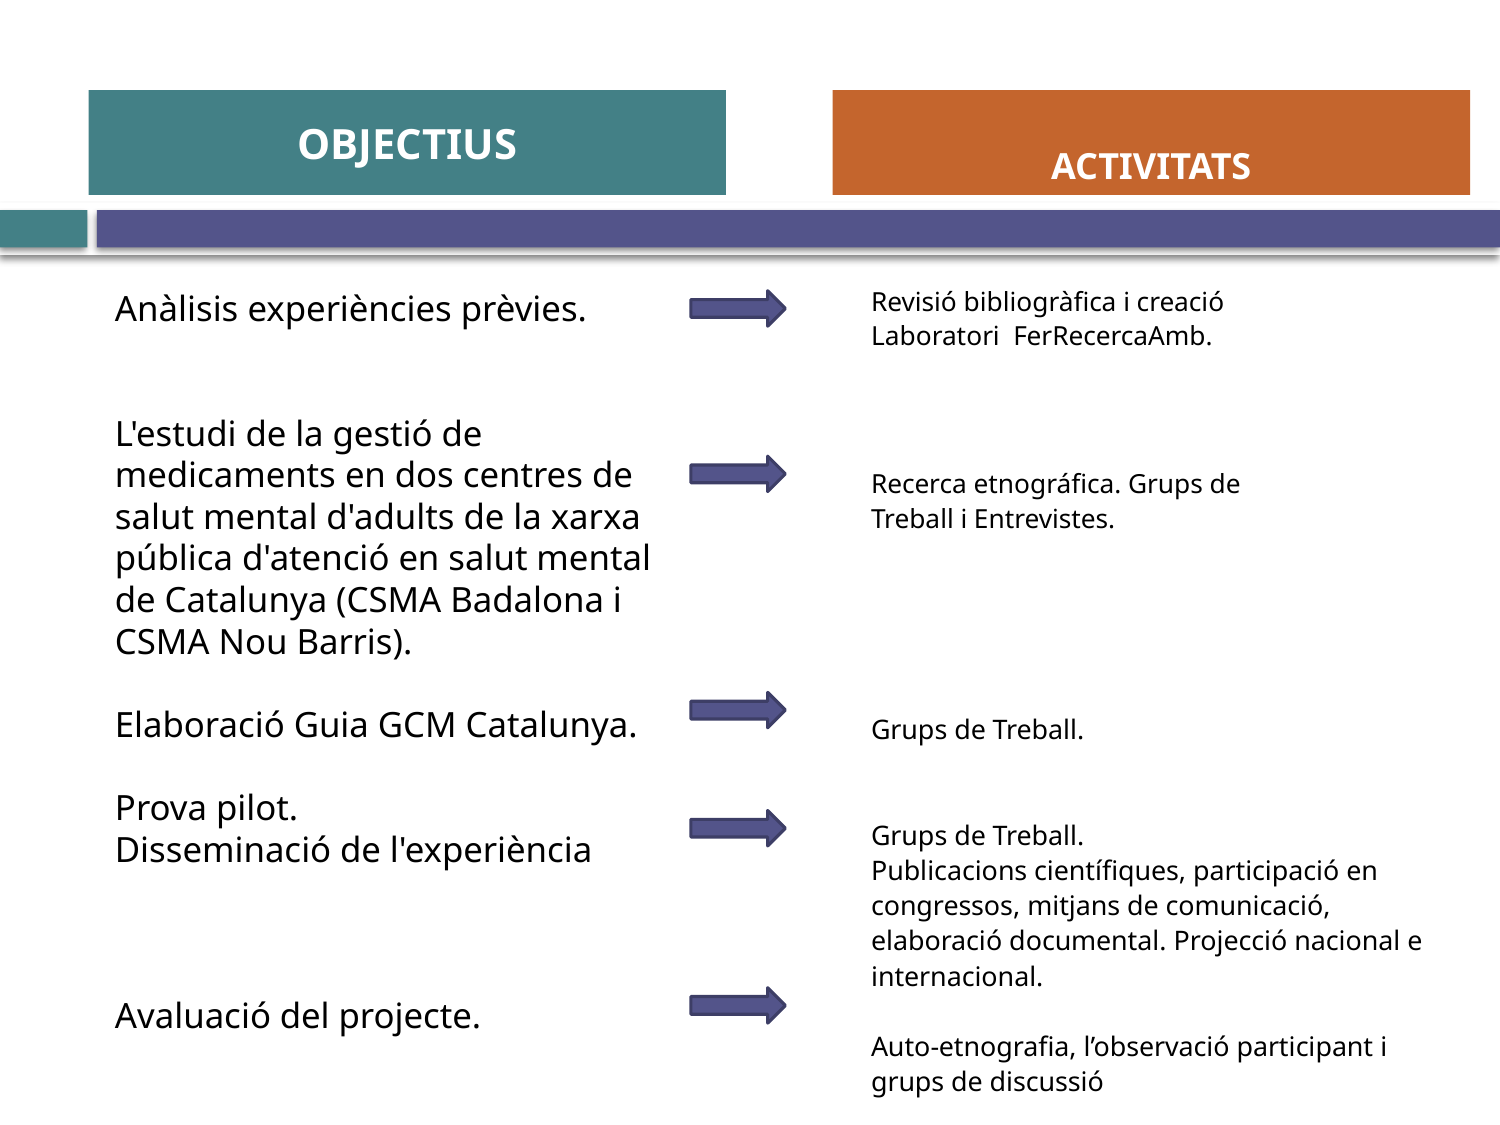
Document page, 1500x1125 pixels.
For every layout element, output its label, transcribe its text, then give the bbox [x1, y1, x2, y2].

list ACTIVITATS [832, 90, 1471, 195]
list Anàlisis experiències prèvies. L'estudi de la gestió de medicaments en dos centres de salut mental d'adults de la xarxa pública d'atenció en salut mental de Catalunya (CSMA Badalona i CSMA Nou Barris). Elaboració Guia GCM Catalunya. Prova pilot. Disseminació de l'experiència Avaluació del projecte. [100, 278, 738, 1047]
text_box [689, 454, 787, 494]
text_box [689, 289, 787, 328]
list Revisió bibliogràfica i creació Laboratori FerRecercaAmb. Recerca etnográfica. Grups de Treball i Entrevistes. Grups de Treball. Grups de Treball. Publicacions científiques, participació en congressos, mitjans de comunicació, elaboració documental. Projecció nacional e internacional. Auto-etnografia, l’observació participant i grups de discussió [856, 243, 1500, 1125]
text_box [689, 690, 787, 730]
text_box [689, 986, 787, 1025]
list OBJECTIUS [88, 90, 726, 195]
text_box [689, 809, 787, 848]
